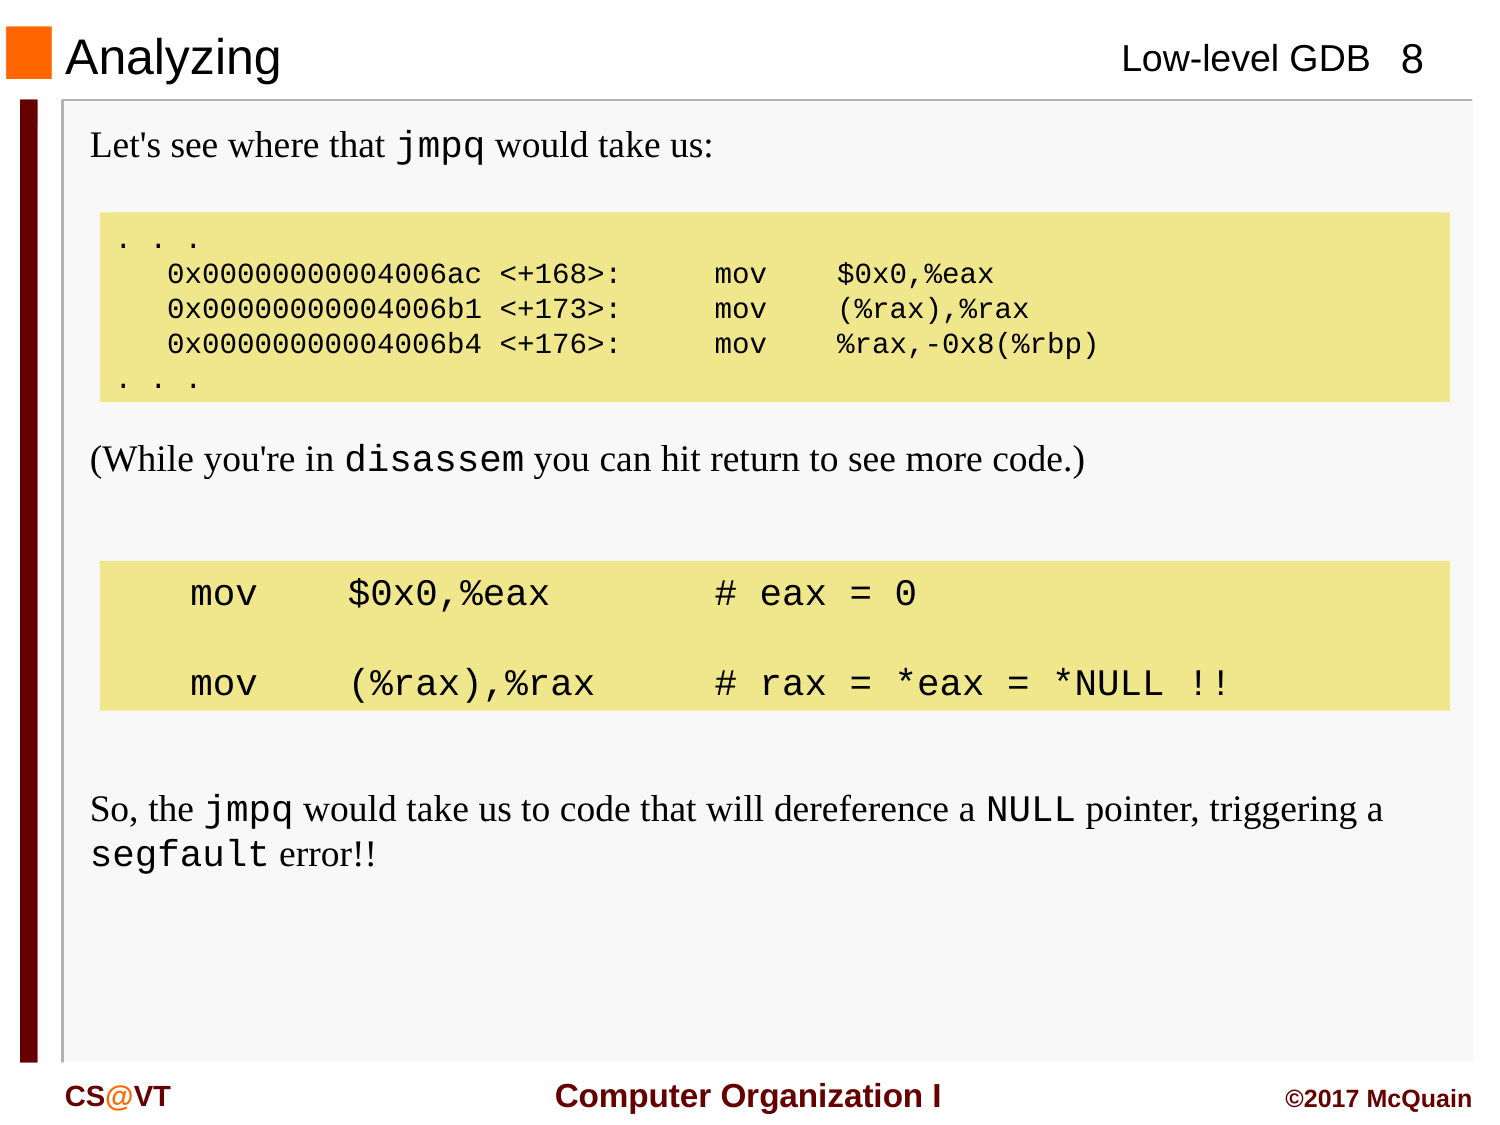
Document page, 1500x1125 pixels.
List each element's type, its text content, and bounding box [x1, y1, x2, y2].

text_box (While you're in disassem you can hit return to see more code.) [75, 426, 1463, 487]
text_box So, the jmpq would take us to code that will dereference a NULL pointer, triggering a segfault error!! [75, 776, 1463, 882]
text_box . . . 0x00000000004006ac <+168>: mov $0x0,%eax 0x00000000004006b1 <+173>: mov (%rax),%rax 0x00000000004006b4 <+176>: mov %rax,-0x8(%rbp) . . . [99, 212, 1450, 402]
text_box mov $0x0,%eax # eax = 0 mov (%rax),%rax # rax = *eax = *NULL !! [99, 560, 1450, 711]
text_box Analyzing [50, 26, 1000, 83]
text_box Let's see where that jmpq would take us: [75, 112, 1463, 173]
